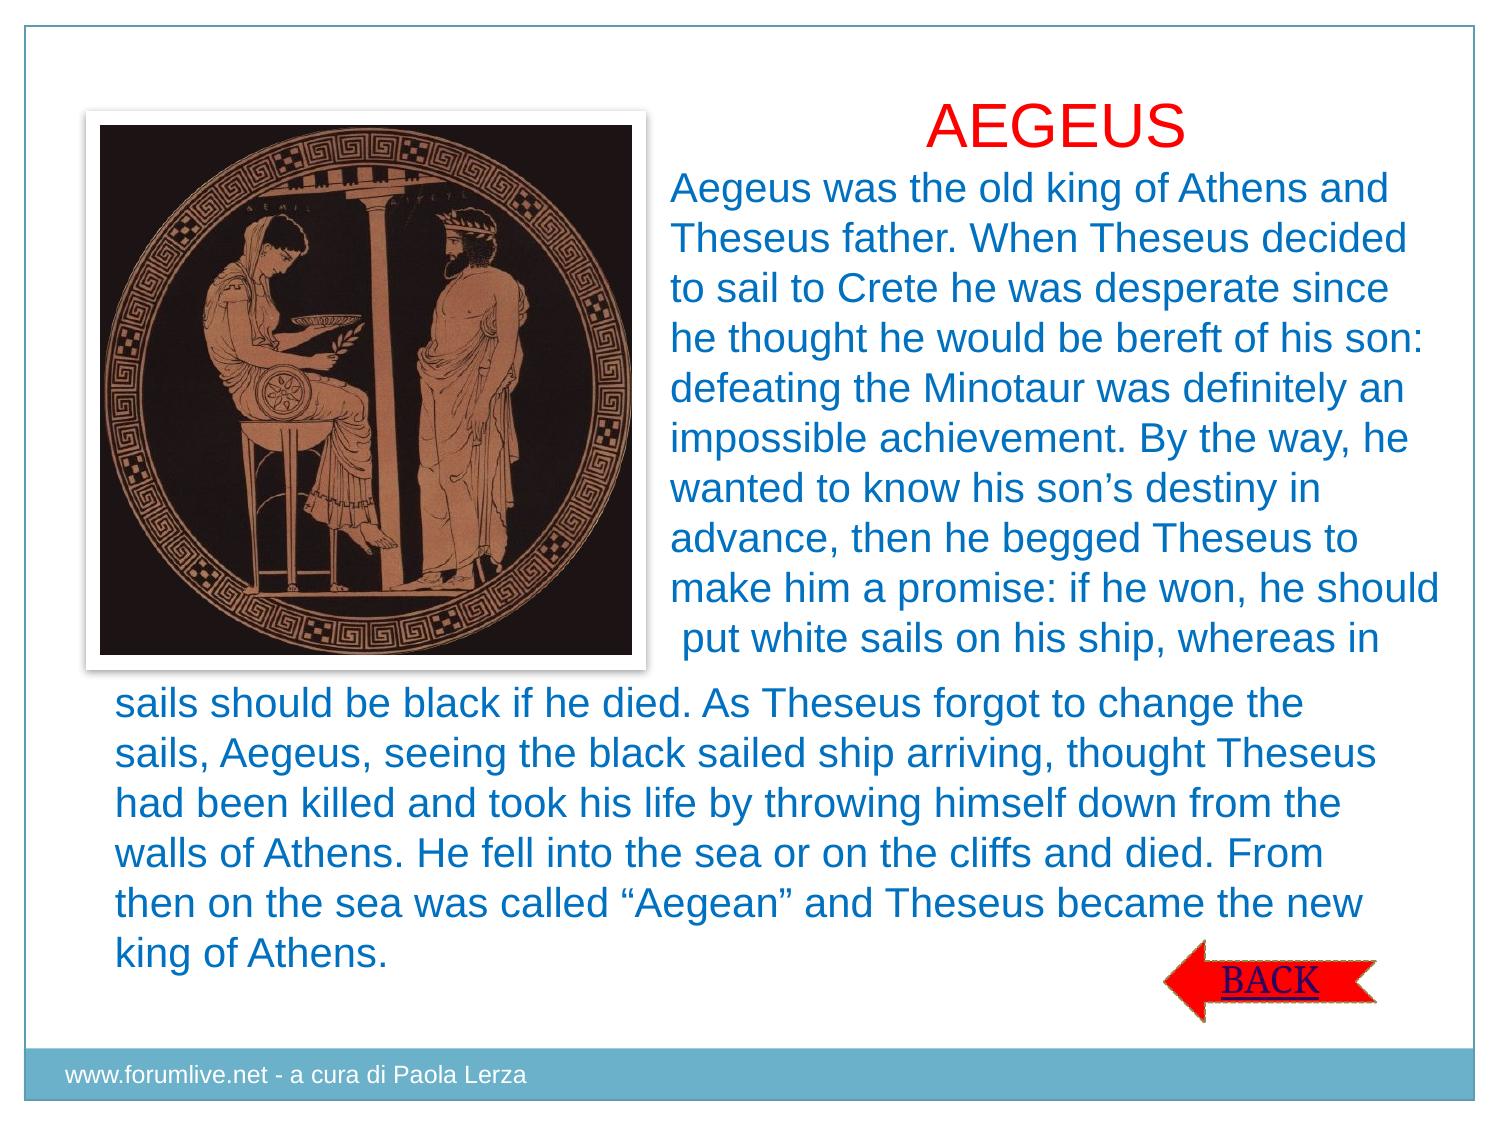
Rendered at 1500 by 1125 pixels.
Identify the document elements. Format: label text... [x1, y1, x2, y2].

footer www.forumlive.net - a cura di Paola Lerza [50, 1051, 638, 1112]
text_box sails should be black if he died. As Theseus forgot to change the sails, Aegeus, seeing the black sailed ship arriving, thought Theseus had been killed and took his life by throwing himself down from the walls of Athens. He fell into the sea or on the cliffs and died. From then on the sea was called “Aegean” and Theseus became the new king of Athens. [100, 668, 1412, 984]
picture [100, 125, 633, 656]
text_box AEGEUS Aegeus was the old king of Athens and Theseus father. When Theseus decided to sail to Crete he was desperate since he thought he would be bereft of his son: defeating the Minotaur was definitely an impossible achievement. By the way, he wanted to know his son’s destiny in advance, then he begged Theseus to make him a promise: if he won, he should put white sails on his ship, whereas in [655, 78, 1459, 668]
text_box BACK [1162, 939, 1378, 1024]
